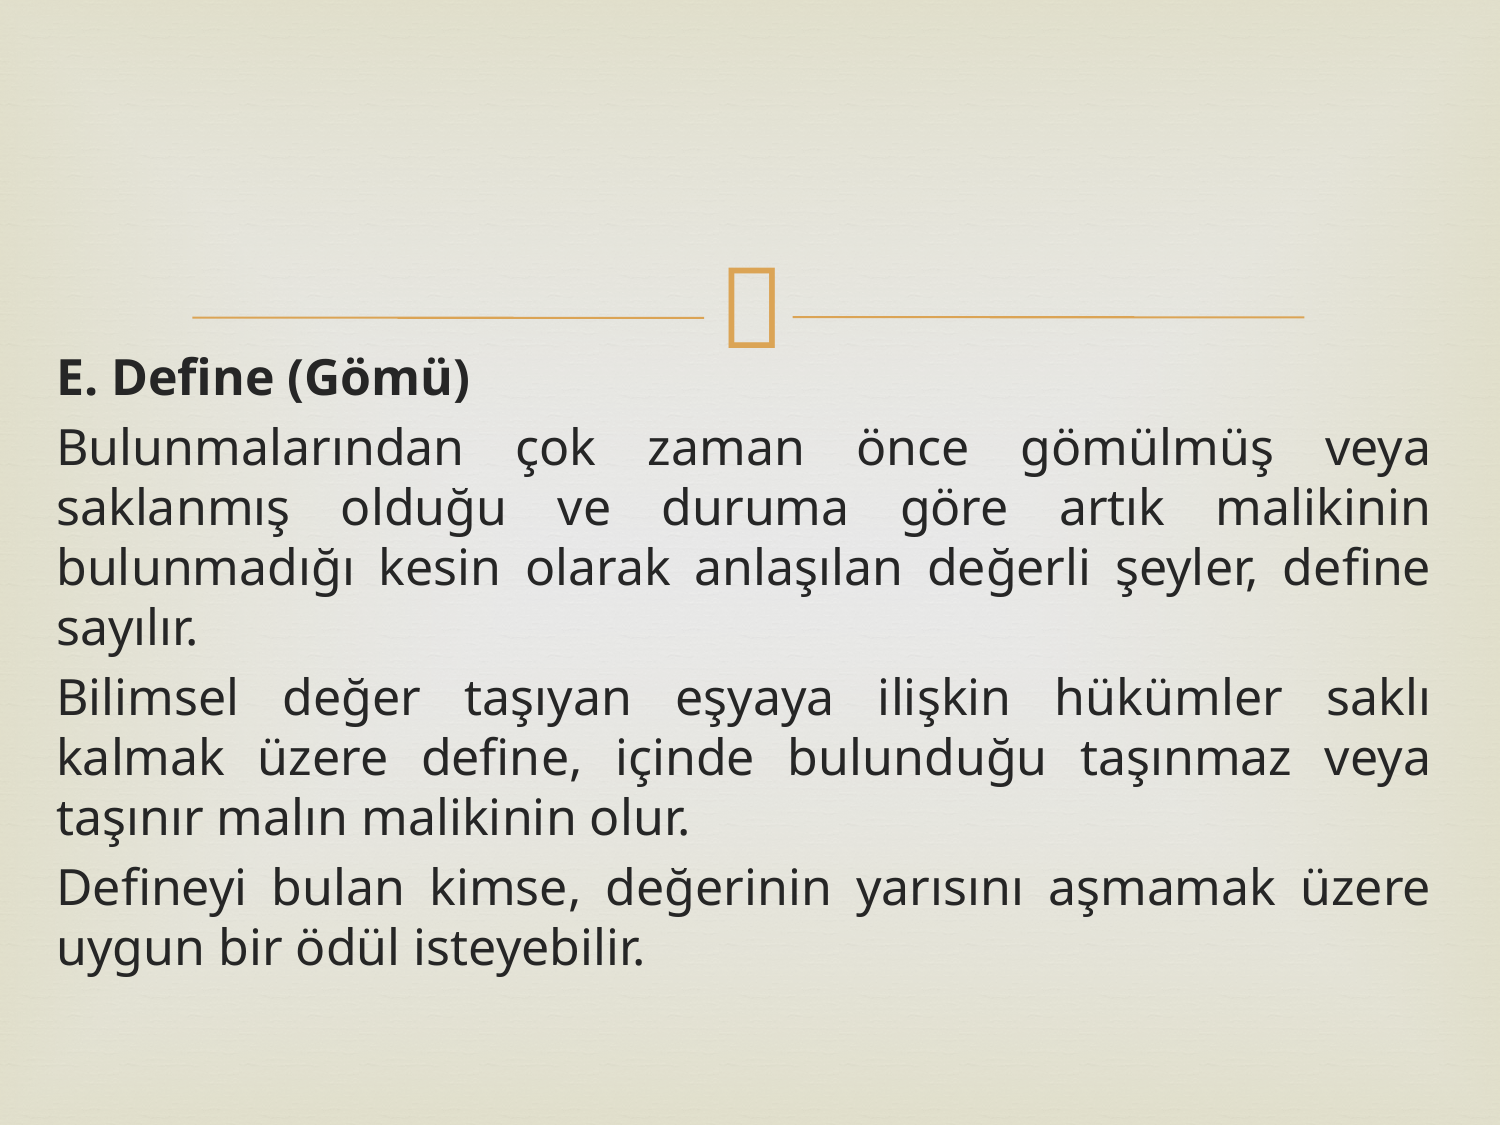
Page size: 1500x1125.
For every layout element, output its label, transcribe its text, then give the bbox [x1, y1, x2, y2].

list E. Define (Gömü) Bulunmalarından çok zaman önce gömülmüş veya saklanmış olduğu ve duruma göre artık malikinin bulunmadığı kesin olarak anlaşılan değerli şeyler, define sayılır. Bilimsel değer taşıyan eşyaya ilişkin hükümler saklı kalmak üzere define, içinde bulunduğu taşınmaz veya taşınır malın malikinin olur. Defineyi bulan kimse, değerinin yarısını aşmamak üzere uygun bir ödül isteyebilir. [41, 338, 1447, 1005]
